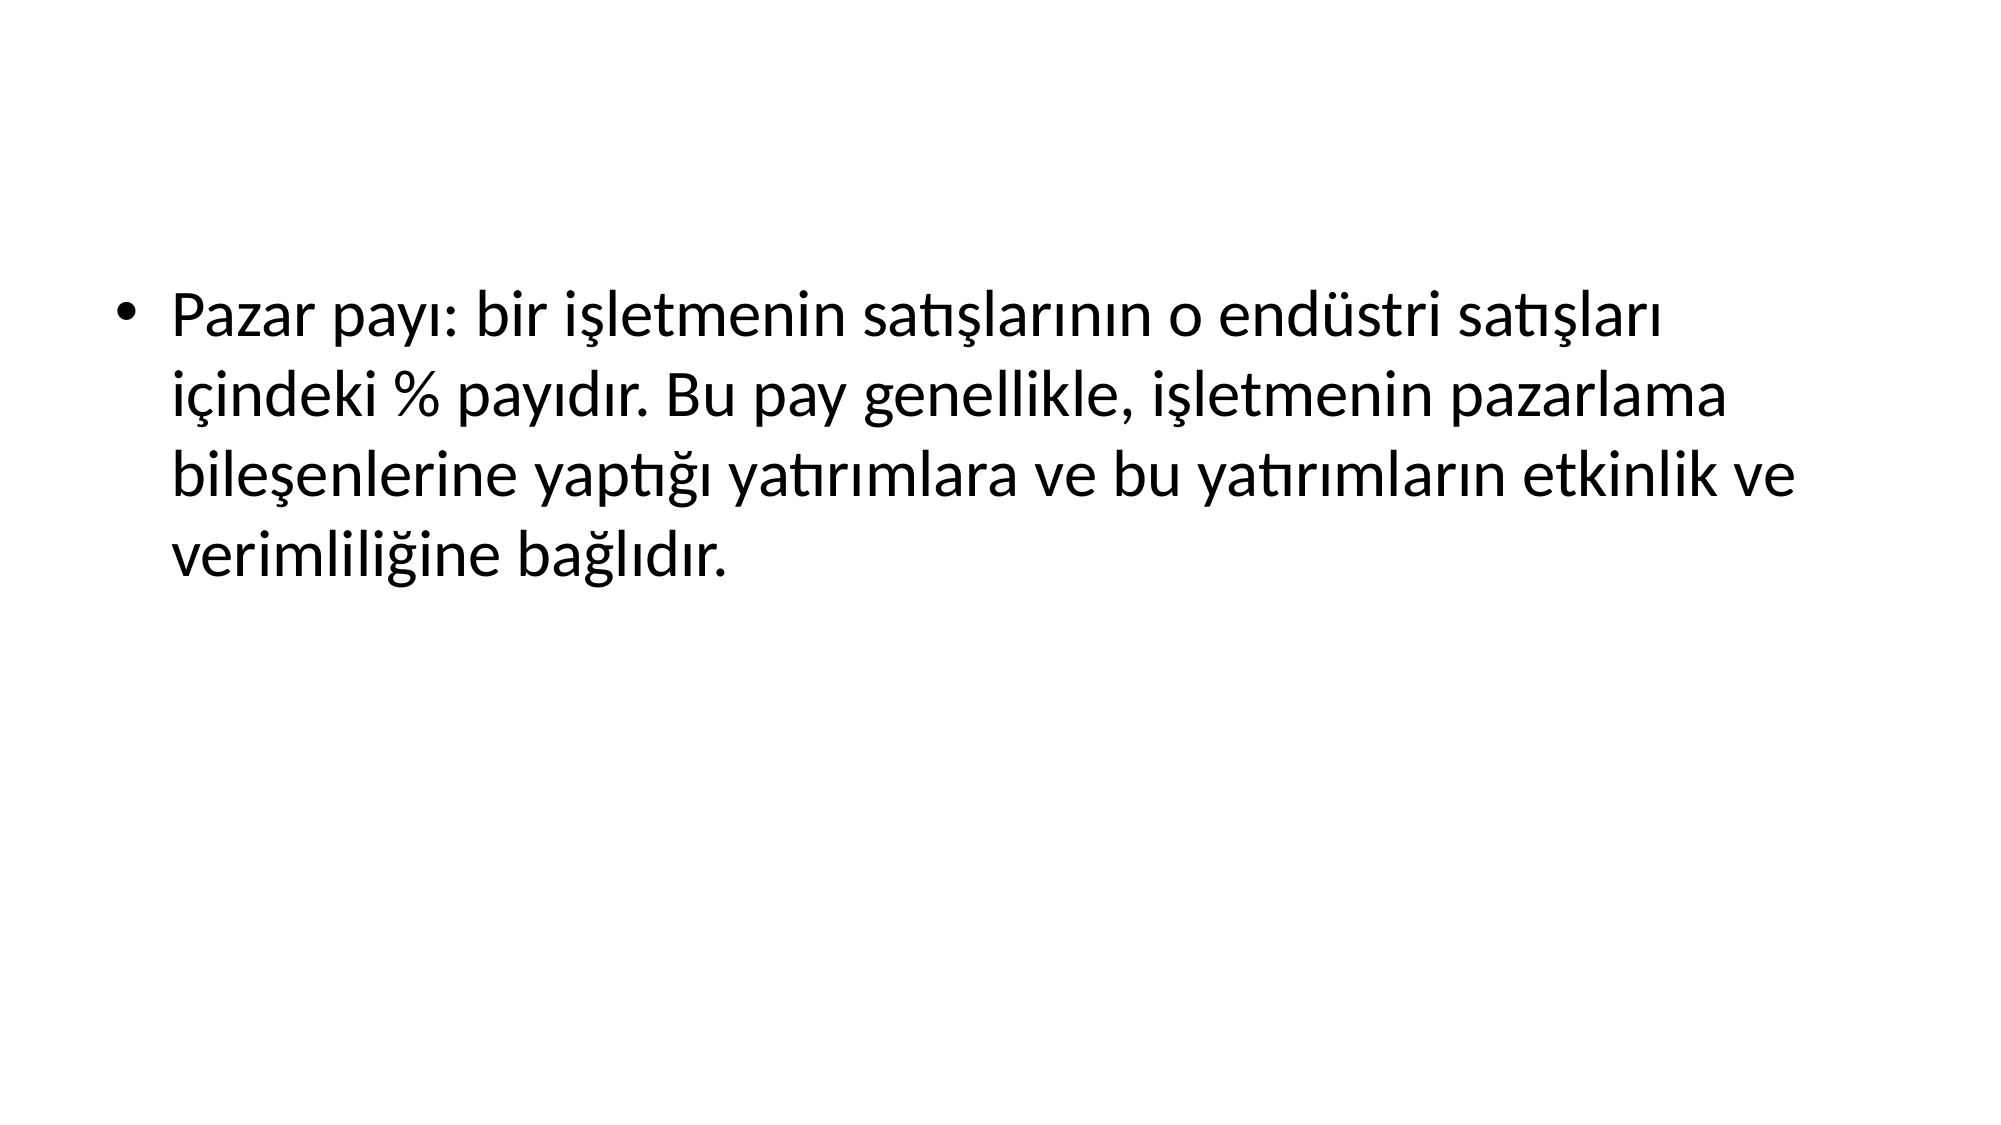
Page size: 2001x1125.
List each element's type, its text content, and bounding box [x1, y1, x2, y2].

list Pazar payı: bir işletmenin satışlarının o endüstri satışları içindeki % payıdır. Bu pay genellikle, işletmenin pazarlama bileşenlerine yaptığı yatırımlara ve bu yatırımların etkinlik ve verimliliğine bağlıdır. [99, 262, 1900, 1005]
